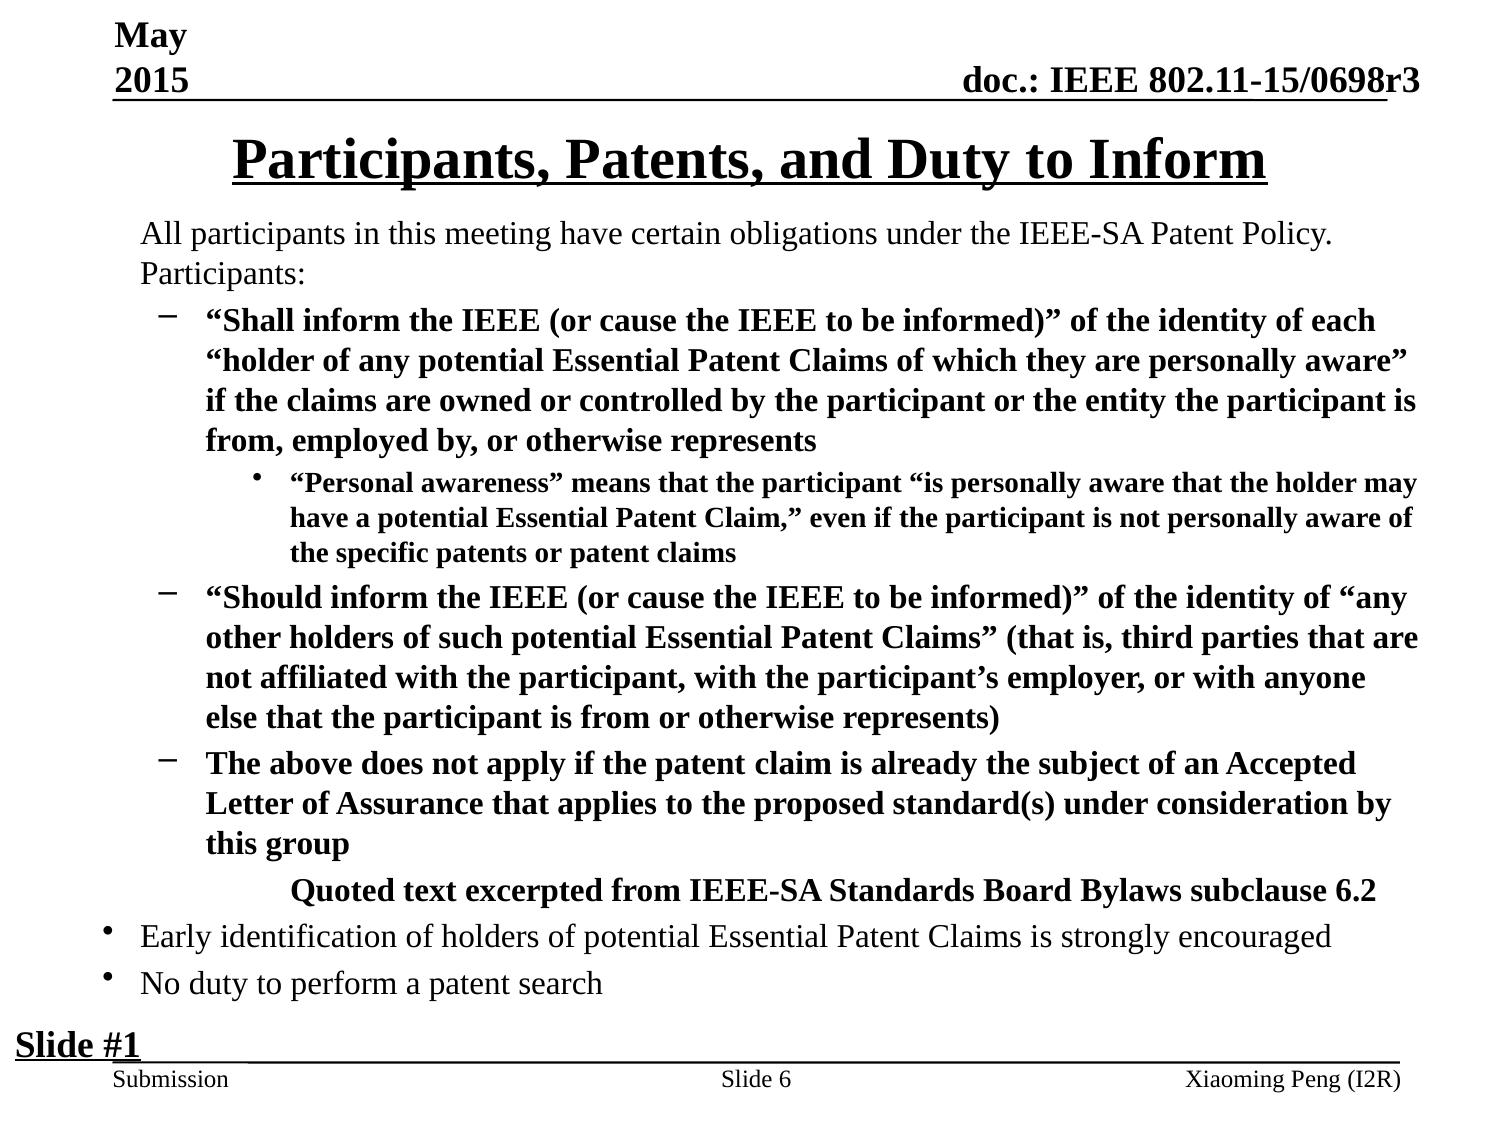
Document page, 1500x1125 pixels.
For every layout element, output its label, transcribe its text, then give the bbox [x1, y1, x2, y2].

text_box All participants in this meeting have certain obligations under the IEEE-SA Patent Policy. Participants: “Shall inform the IEEE (or cause the IEEE to be informed)” of the identity of each “holder of any potential Essential Patent Claims of which they are personally aware” if the claims are owned or controlled by the participant or the entity the participant is from, employed by, or otherwise represents “Personal awareness” means that the participant “is personally aware that the holder may have a potential Essential Patent Claim,” even if the participant is not personally aware of the specific patents or patent claims “Should inform the IEEE (or cause the IEEE to be informed)” of the identity of “any other holders of such potential Essential Patent Claims” (that is, third parties that are not affiliated with the participant, with the participant’s employer, or with anyone else that the participant is from or otherwise represents) The above does not apply if the patent claim is already the subject of an Accepted Letter of Assurance that applies to the proposed standard(s) under consideration by this group Quoted text excerpted from IEEE-SA Standards Board Bylaws subclause 6.2 Early identification of holders of potential Essential Patent Claims is strongly encouraged No duty to perform a patent search [87, 187, 1438, 850]
footer Xiaoming Peng (I2R) [862, 1061, 1402, 1093]
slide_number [114, 54, 259, 101]
text_box Participants, Patents, and Duty to Inform [112, 112, 1388, 175]
text_box Slide #1 [0, 1012, 157, 1073]
slide_number Slide 6 [712, 1061, 800, 1093]
